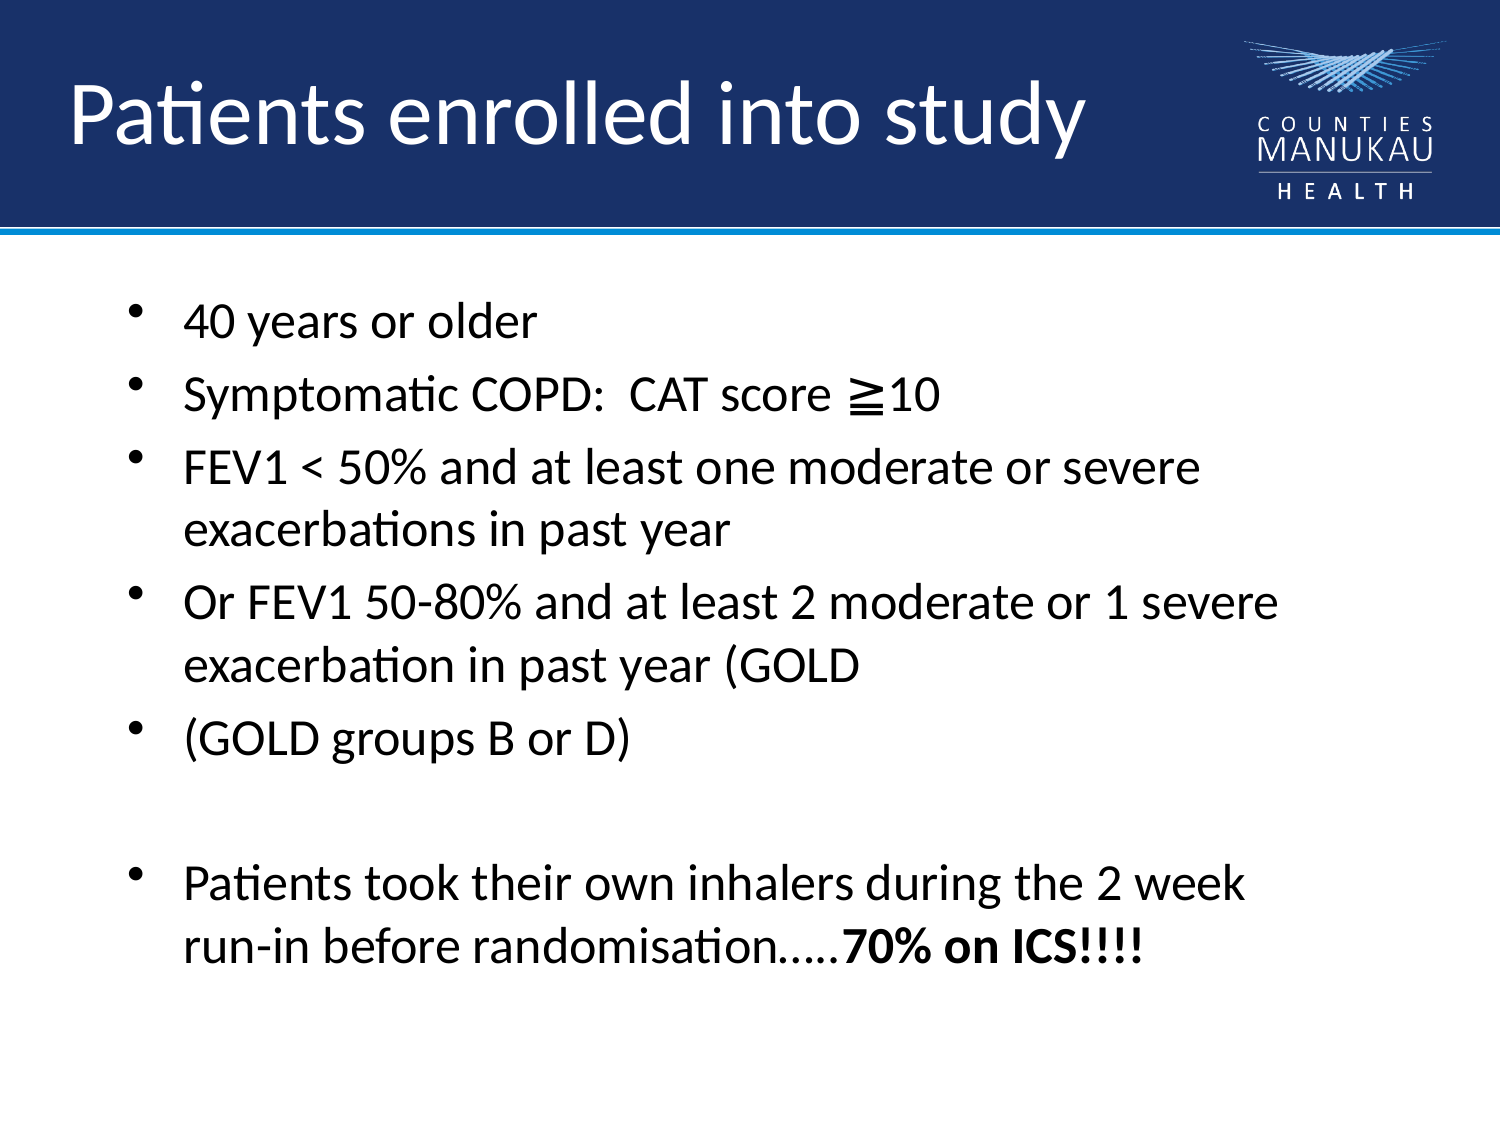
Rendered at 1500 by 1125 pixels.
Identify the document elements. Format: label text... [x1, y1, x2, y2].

picture [1234, 30, 1456, 209]
list 40 years or older Symptomatic COPD: CAT score ≧10 FEV1 < 50% and at least one moderate or severe exacerbations in past year Or FEV1 50-80% and at least 2 moderate or 1 severe exacerbation in past year (GOLD (GOLD groups B or D) Patients took their own inhalers during the 2 week run-in before randomisation…..70% on ICS!!!! [111, 278, 1350, 851]
title Patients enrolled into study [52, 42, 1176, 173]
